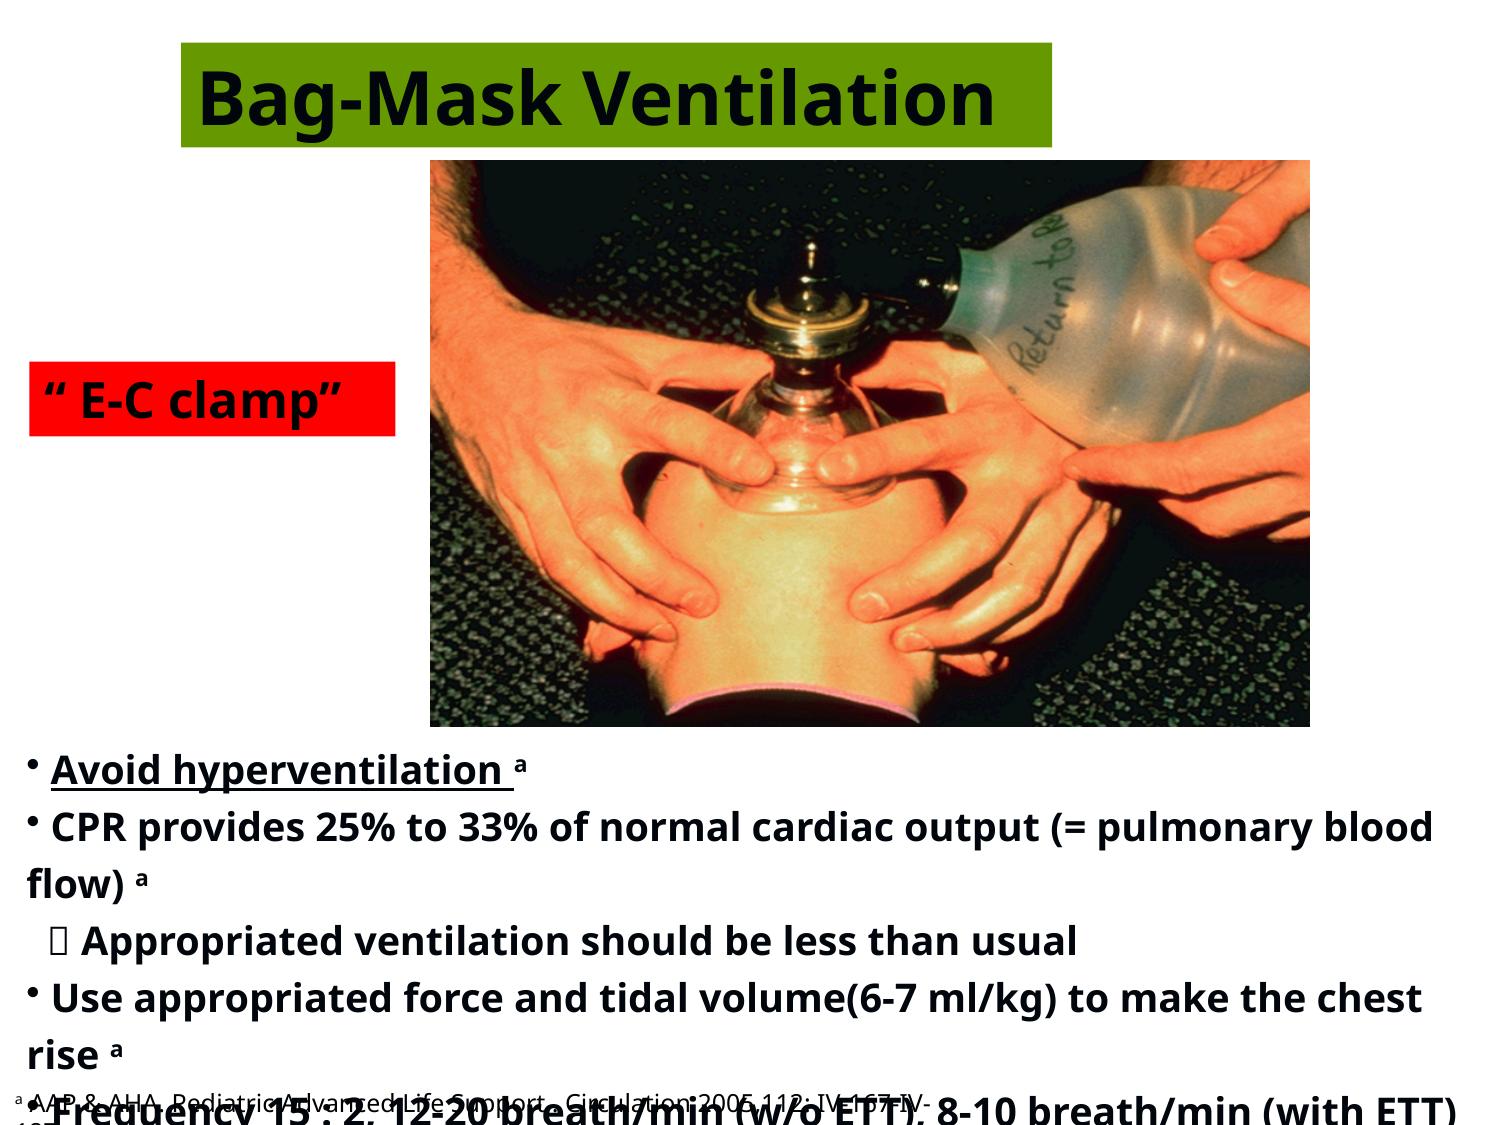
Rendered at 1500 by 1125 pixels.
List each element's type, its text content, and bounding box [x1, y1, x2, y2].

text_box Avoid hyperventilation a CPR provides 25% to 33% of normal cardiac output (= pulmonary blood flow) a  Appropriated ventilation should be less than usual Use appropriated force and tidal volume(6-7 ml/kg) to make the chest rise a Frequency 15 : 2, 12-20 breath/min (w/o ETT), 8-10 breath/min (with ETT) a [11, 728, 1489, 1125]
text_box Bag-Mask Ventilation [181, 42, 1053, 148]
text_box a AAP & AHA. Pediatric Advanced Life Support . Circulation 2005,112: IV-167-IV-187. [0, 1079, 985, 1125]
picture [430, 160, 1311, 727]
text_box “ E-C clamp” [29, 361, 396, 437]
